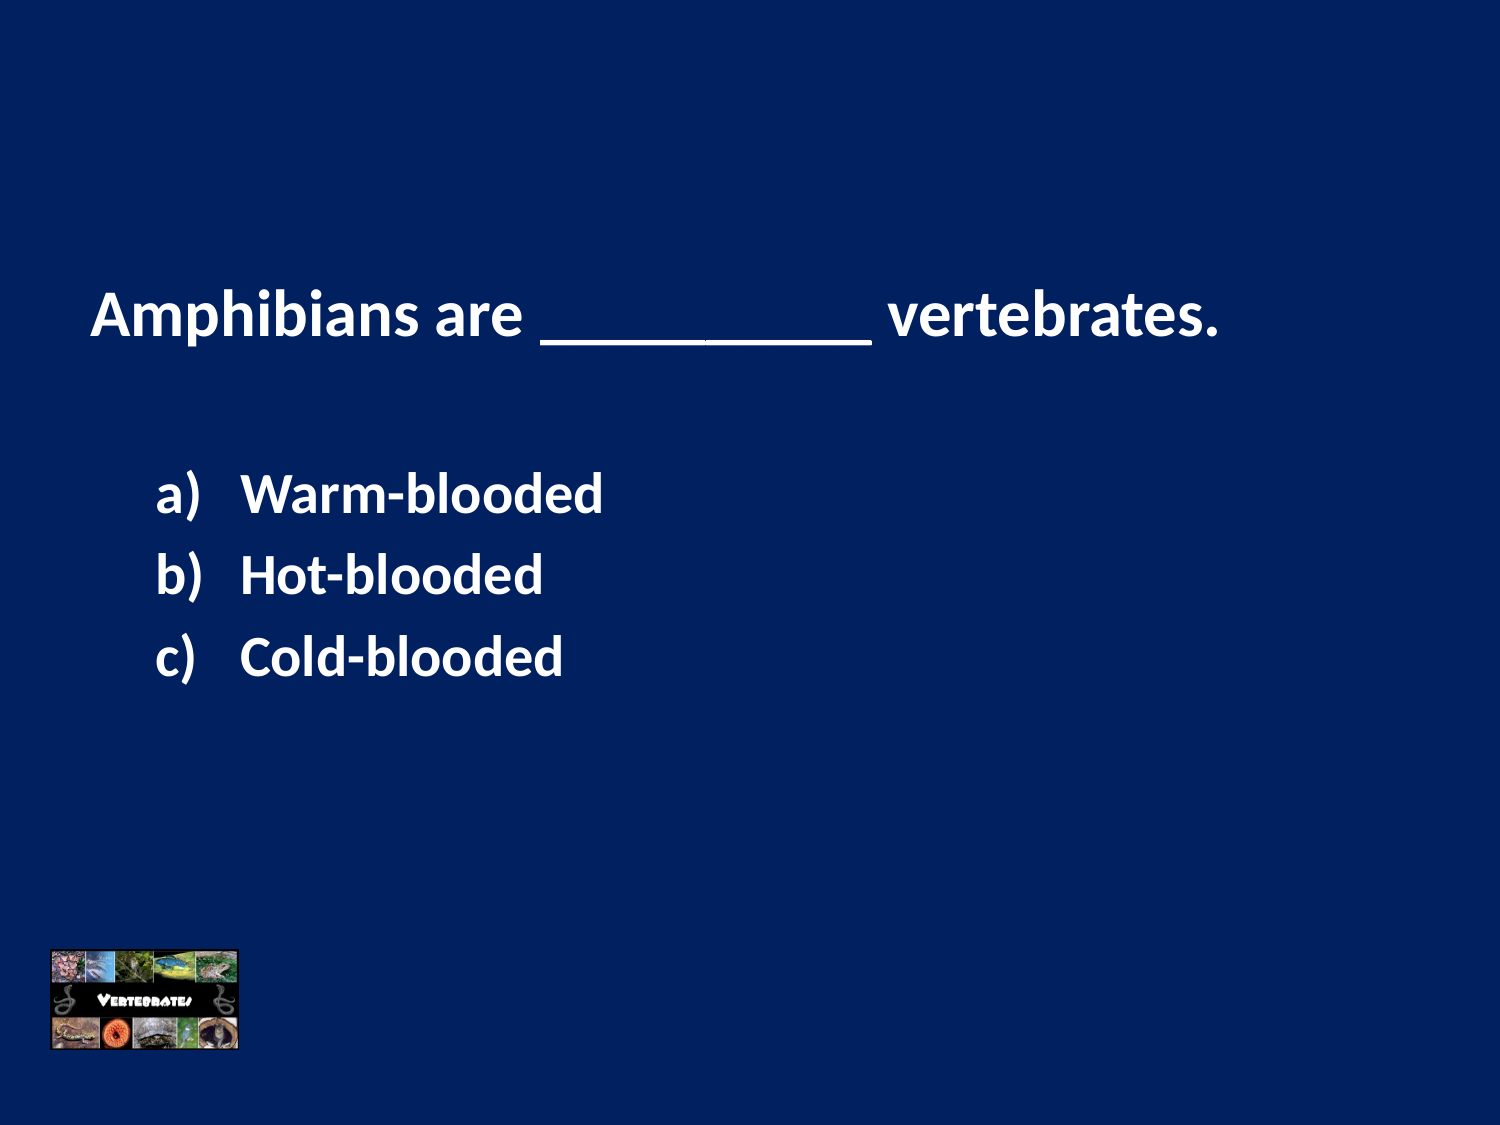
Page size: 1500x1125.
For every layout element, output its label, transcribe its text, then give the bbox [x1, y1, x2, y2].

picture [49, 949, 240, 1051]
list Amphibians are __________ vertebrates. Warm-blooded Hot-blooded Cold-blooded [74, 262, 1426, 1006]
